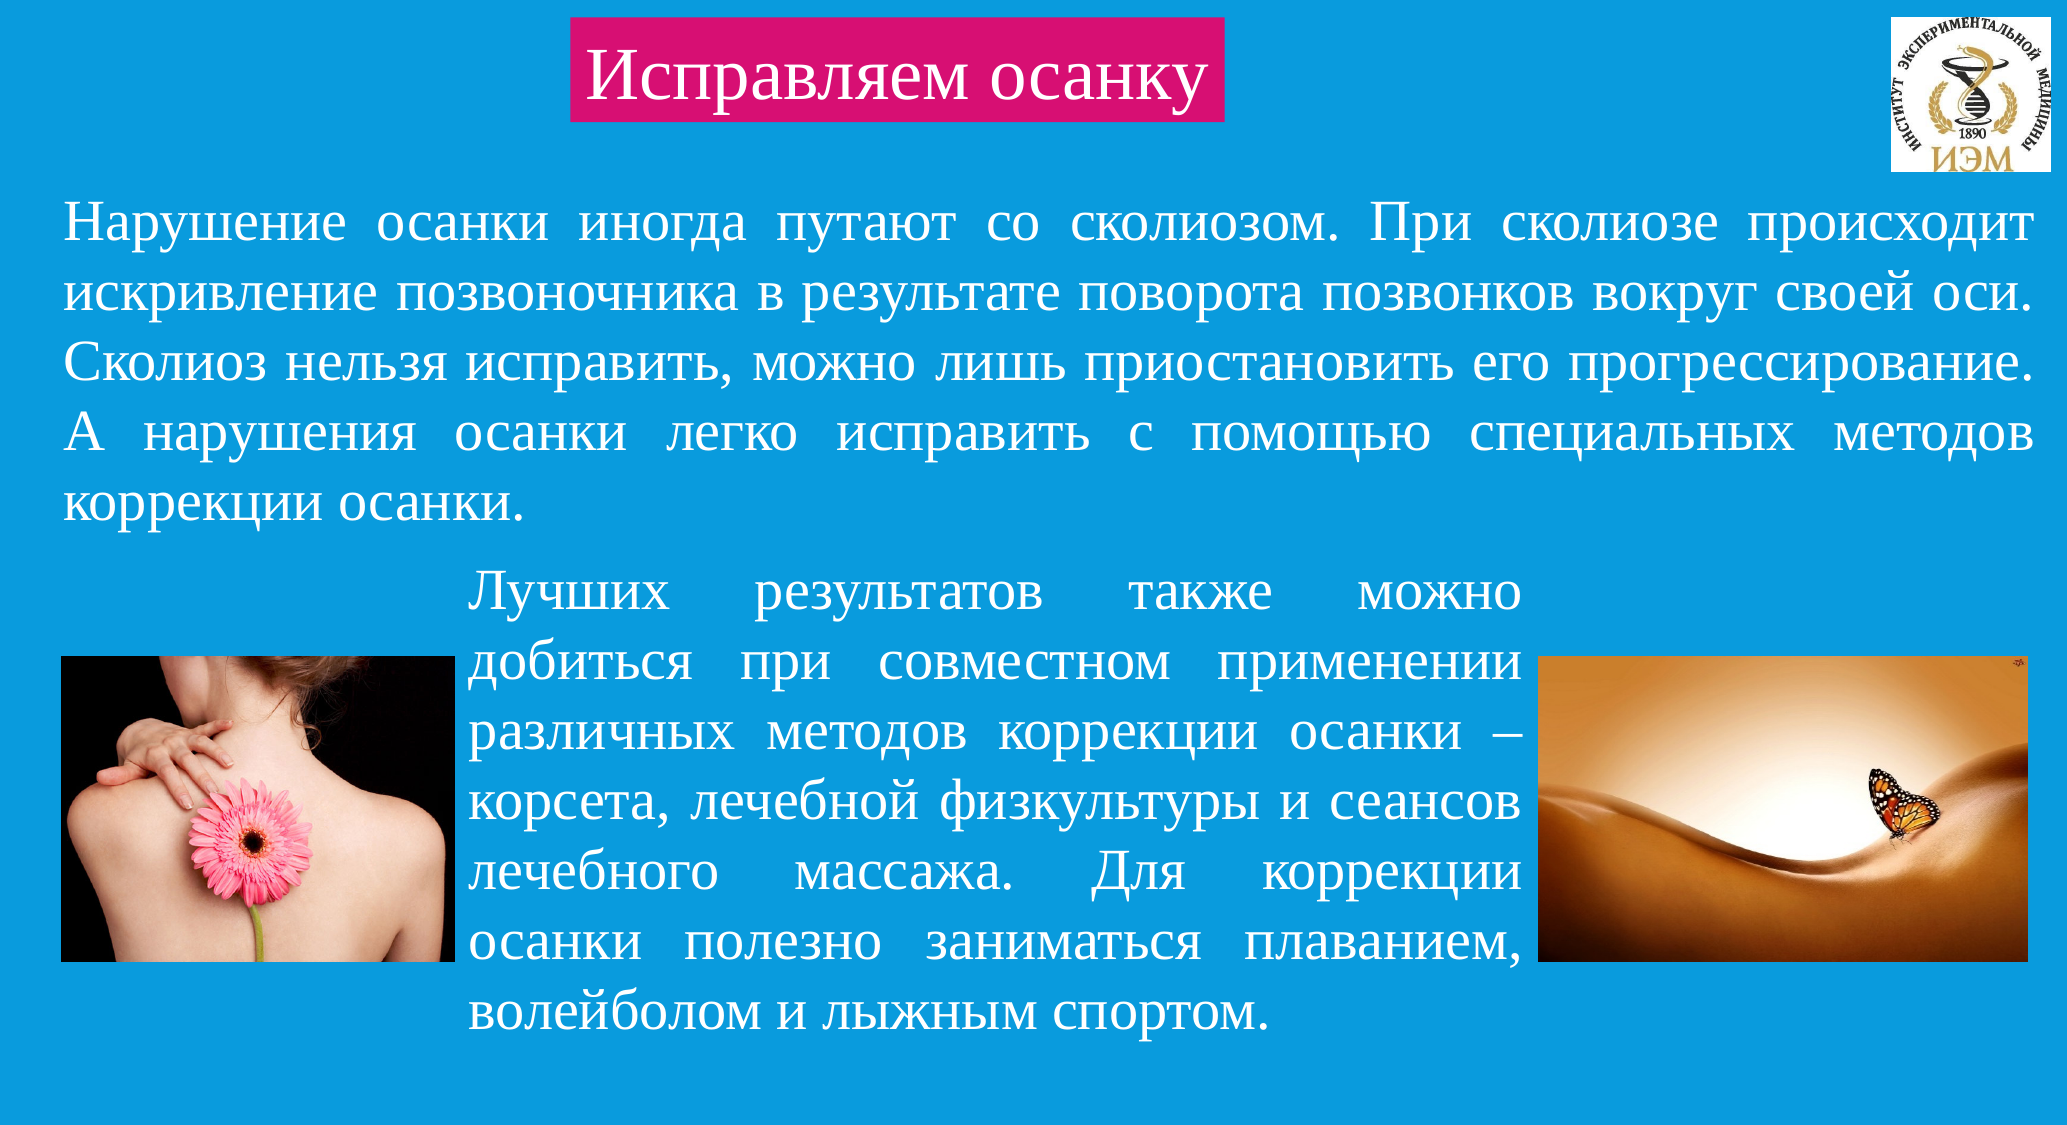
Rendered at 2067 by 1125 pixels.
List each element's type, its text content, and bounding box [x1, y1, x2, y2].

text_box Нарушение осанки иногда путают со сколиозом. При сколиозе происходит искривление позвоночника в результате поворота позвонков вокруг своей оси. Сколиоз нельзя исправить, можно лишь приостановить его прогрессирование. А нарушения осанки легко исправить с помощью специальных методов коррекции осанки. [48, 174, 2051, 540]
text_box Лучших результатов также можно добиться при совместном применении различных методов коррекции осанки – корсета, лечебной физкультуры и сеансов лечебного массажа. Для коррекции осанки полезно заниматься плаванием, волейболом и лыжным спортом. [454, 543, 1538, 1049]
picture [62, 657, 454, 961]
text_box Исправляем осанку [570, 17, 1225, 123]
picture [1892, 18, 2050, 171]
picture [1539, 657, 2027, 961]
